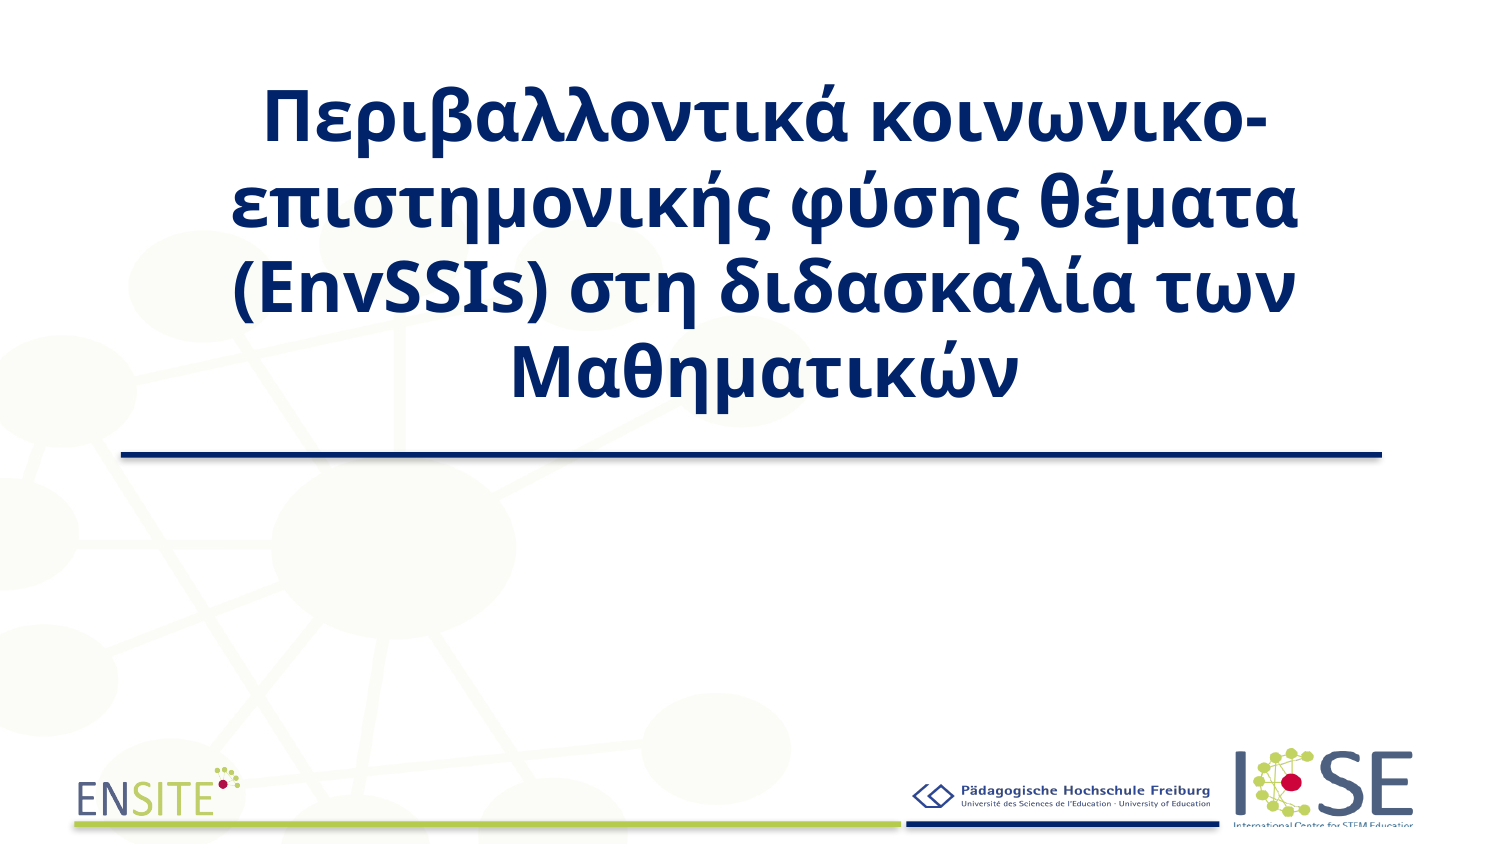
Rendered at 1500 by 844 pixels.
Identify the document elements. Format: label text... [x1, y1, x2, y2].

picture [74, 762, 240, 834]
picture [912, 784, 1210, 808]
title Περιβαλλοντικά κοινωνικο-επιστημονικής φύσης θέματα (EnvSSIs) στη διδασκαλία των Μαθηματικών [127, 62, 1403, 420]
